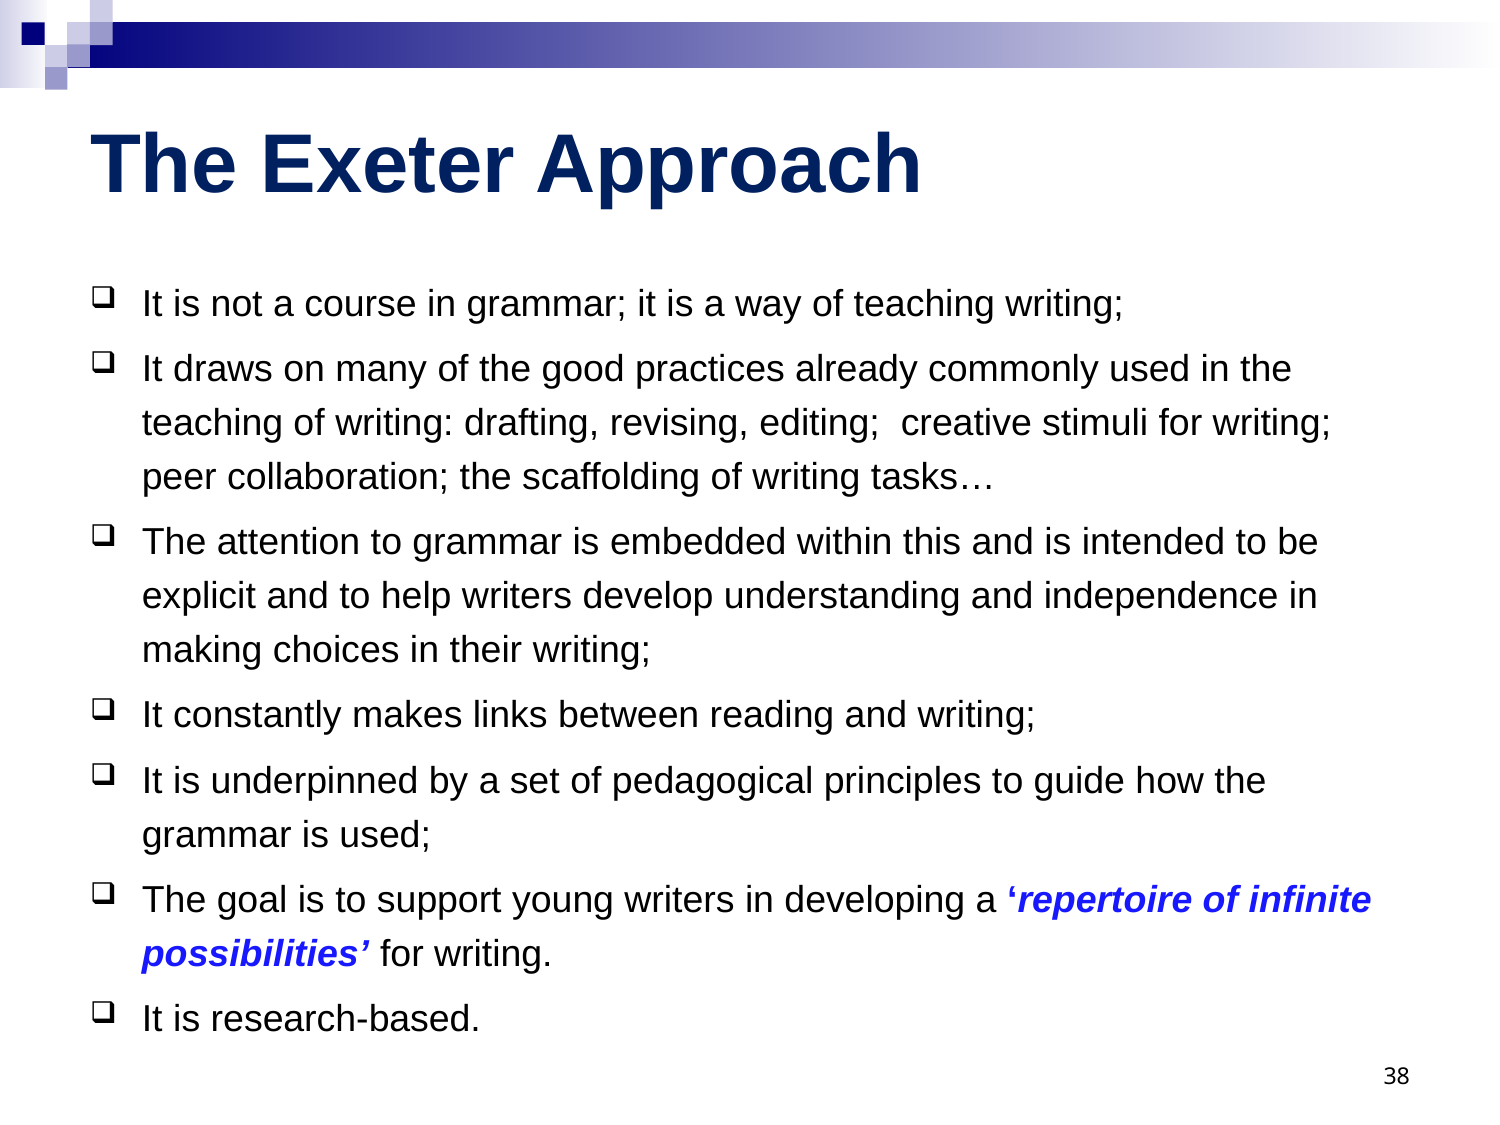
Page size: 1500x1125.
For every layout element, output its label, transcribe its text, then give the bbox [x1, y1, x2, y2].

title The Exeter Approach [74, 54, 1426, 263]
list It is not a course in grammar; it is a way of teaching writing; It draws on many of the good practices already commonly used in the teaching of writing: drafting, revising, editing; creative stimuli for writing; peer collaboration; the scaffolding of writing tasks… The attention to grammar is embedded within this and is intended to be explicit and to help writers develop understanding and independence in making choices in their writing; It constantly makes links between reading and writing; It is underpinned by a set of pedagogical principles to guide how the grammar is used; The goal is to support young writers in developing a ‘repertoire of infinite possibilities’ for writing. It is research-based. [74, 262, 1411, 1054]
slide_number 38 [1074, 1024, 1426, 1101]
